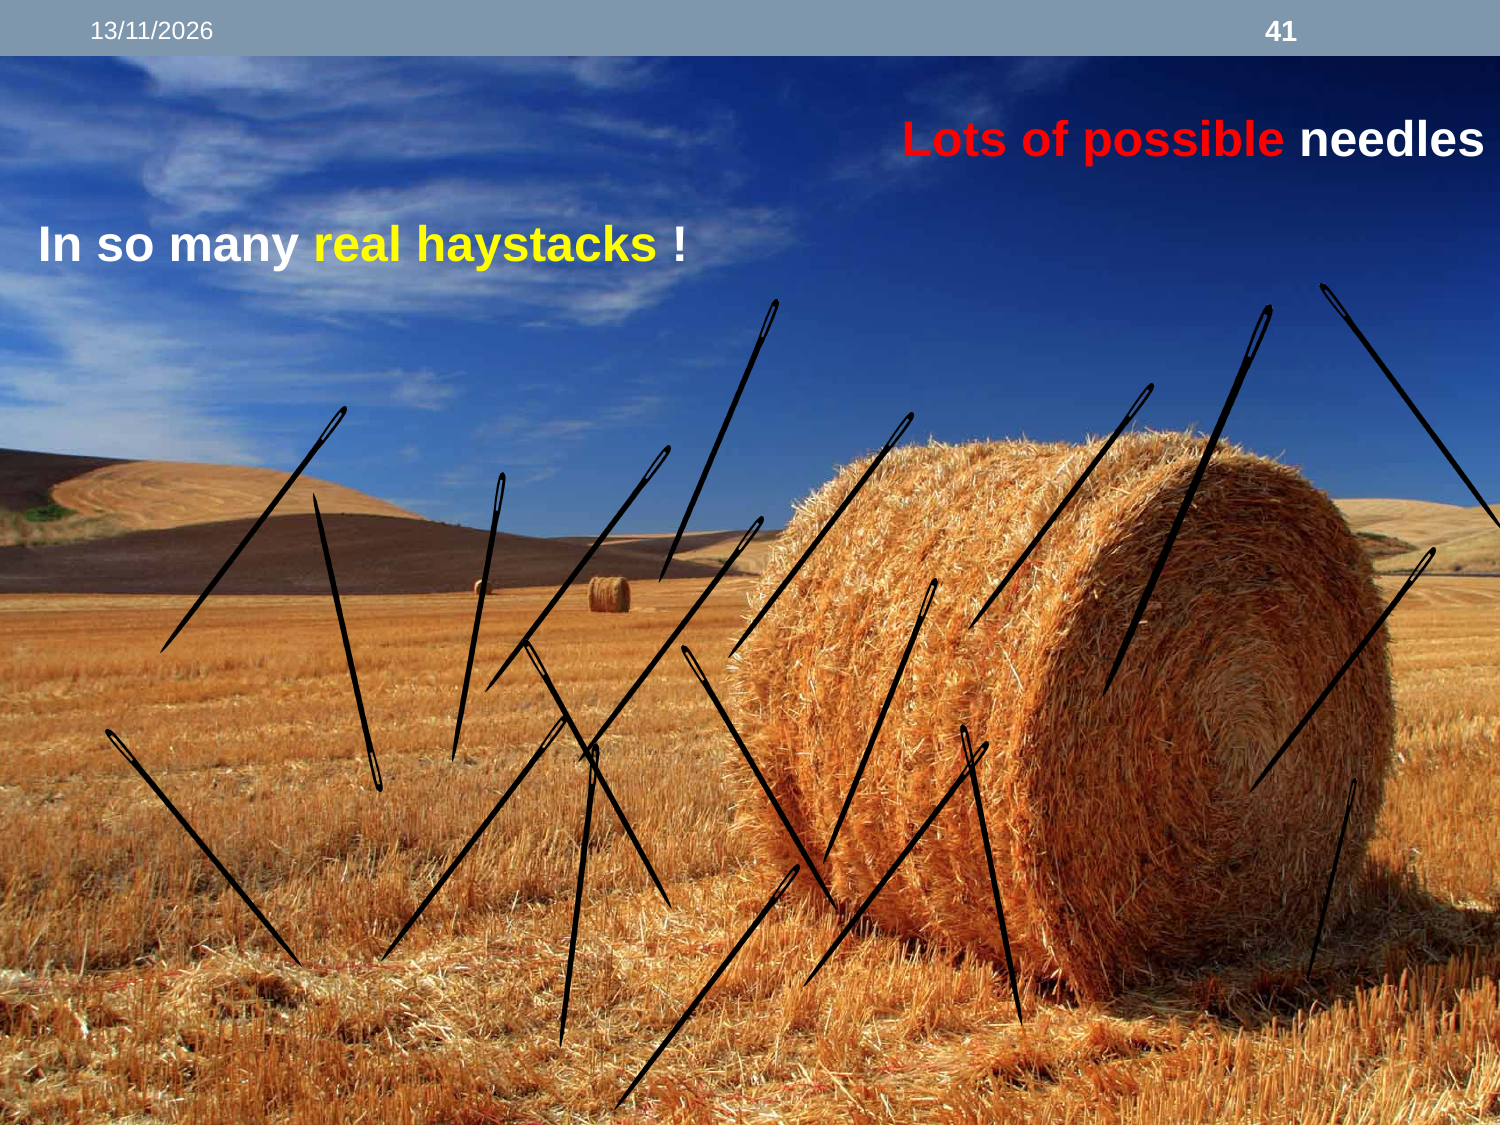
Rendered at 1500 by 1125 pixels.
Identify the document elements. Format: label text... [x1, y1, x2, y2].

slide_number 41 [1250, 3, 1425, 53]
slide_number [75, 3, 550, 53]
picture [0, 56, 1500, 1125]
